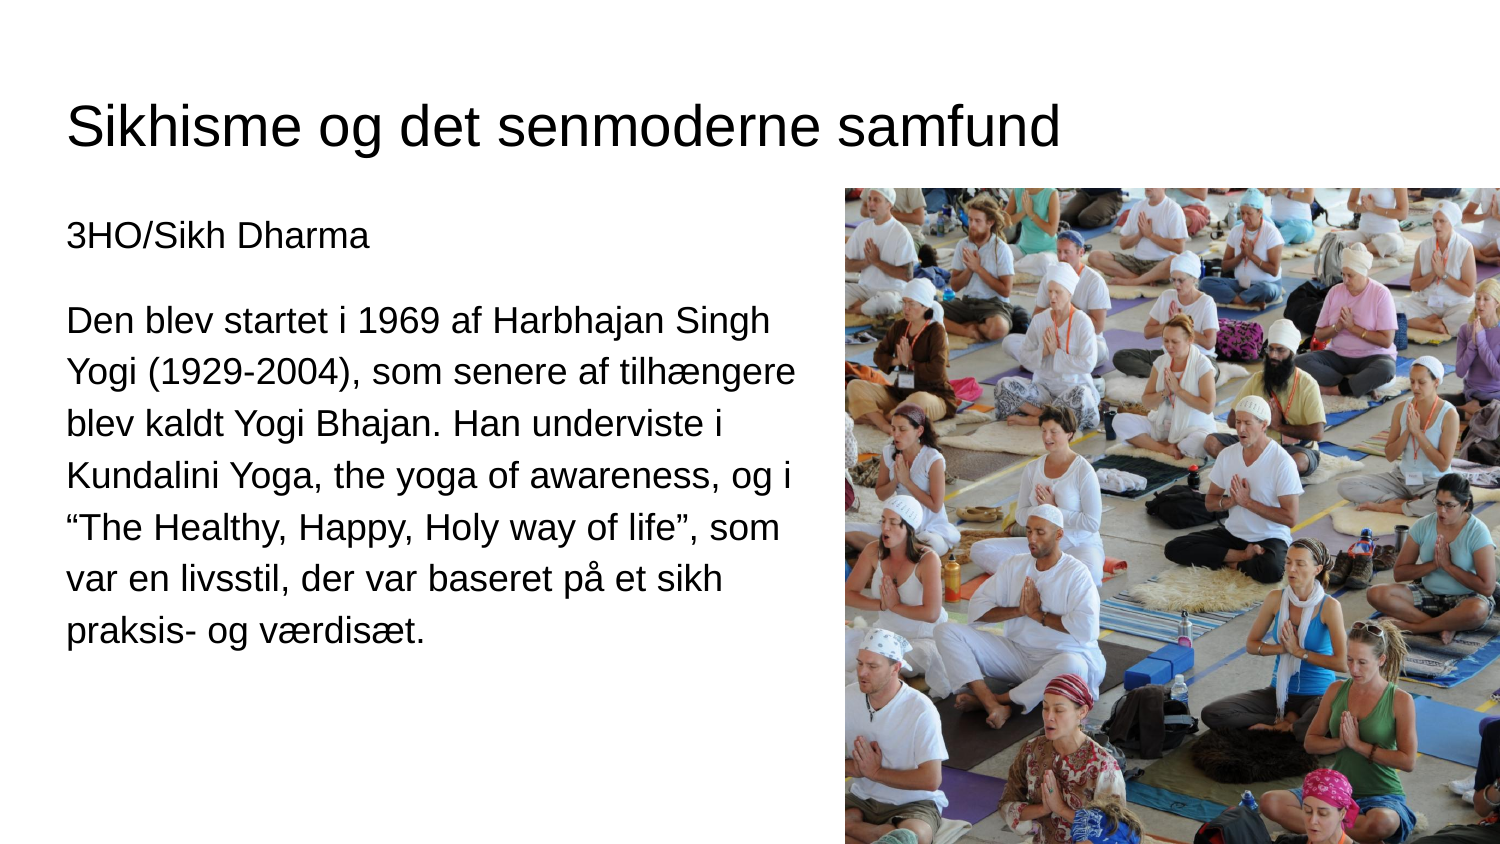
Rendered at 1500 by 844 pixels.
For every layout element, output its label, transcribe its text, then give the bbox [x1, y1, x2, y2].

picture [844, 188, 1500, 844]
title Sikhisme og det senmoderne samfund [51, 72, 1449, 167]
list 3HO/Sikh Dharma Den blev startet i 1969 af Harbhajan Singh Yogi (1929-2004), som senere af tilhængere blev kaldt Yogi Bhajan. Han underviste i Kundalini Yoga, the yoga of awareness, og i “The Healthy, Happy, Holy way of life”, som var en livsstil, der var baseret på et sikh praksis- og værdisæt. [51, 189, 842, 750]
